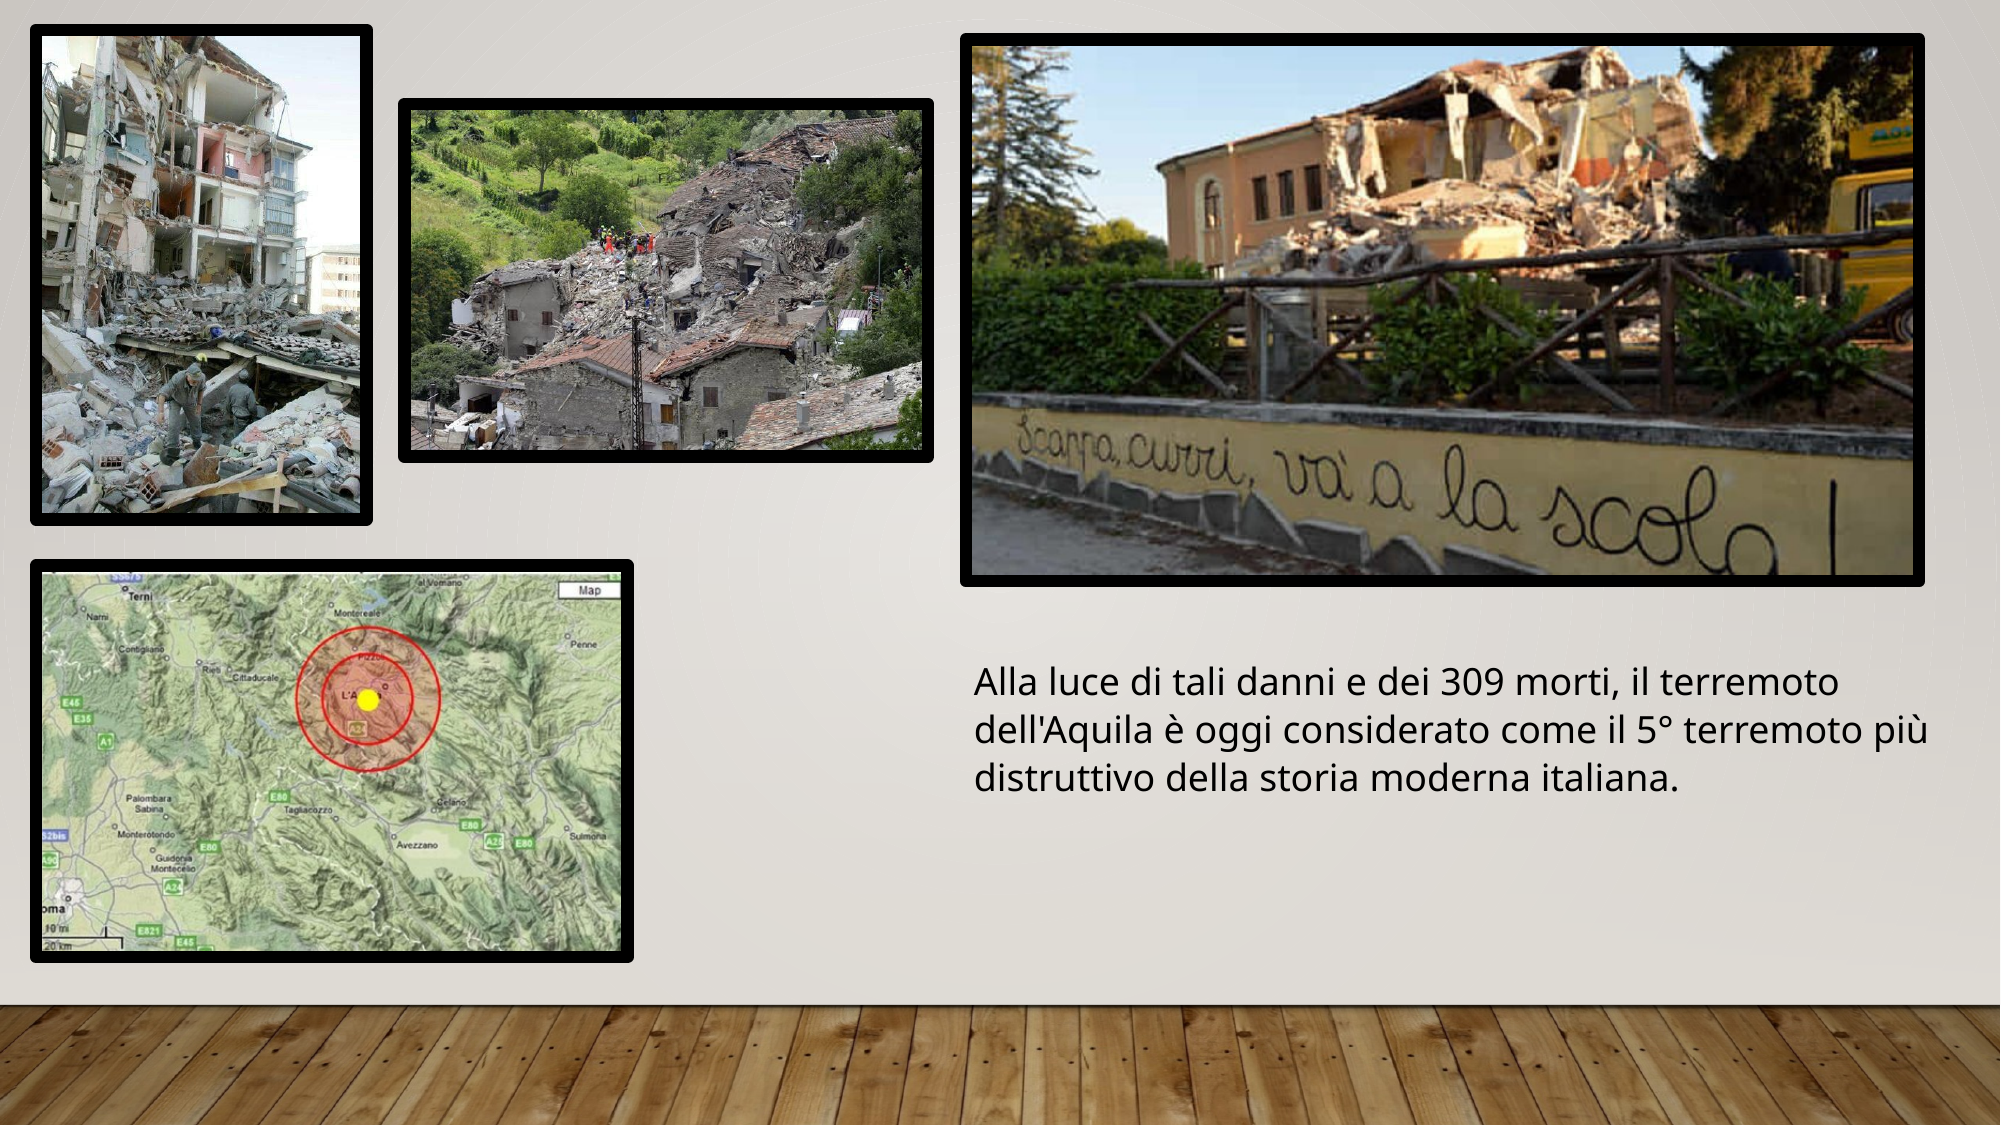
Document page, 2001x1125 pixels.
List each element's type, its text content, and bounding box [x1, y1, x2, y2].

picture [42, 35, 361, 514]
text_box Alla luce di tali danni e dei 309 morti, il terremoto dell'Aquila è oggi considerato come il 5° terremoto più distruttivo della storia moderna italiana. [959, 647, 1961, 807]
picture [0, 1005, 2000, 1125]
picture [42, 571, 622, 951]
picture [410, 109, 923, 451]
picture [971, 45, 1914, 576]
